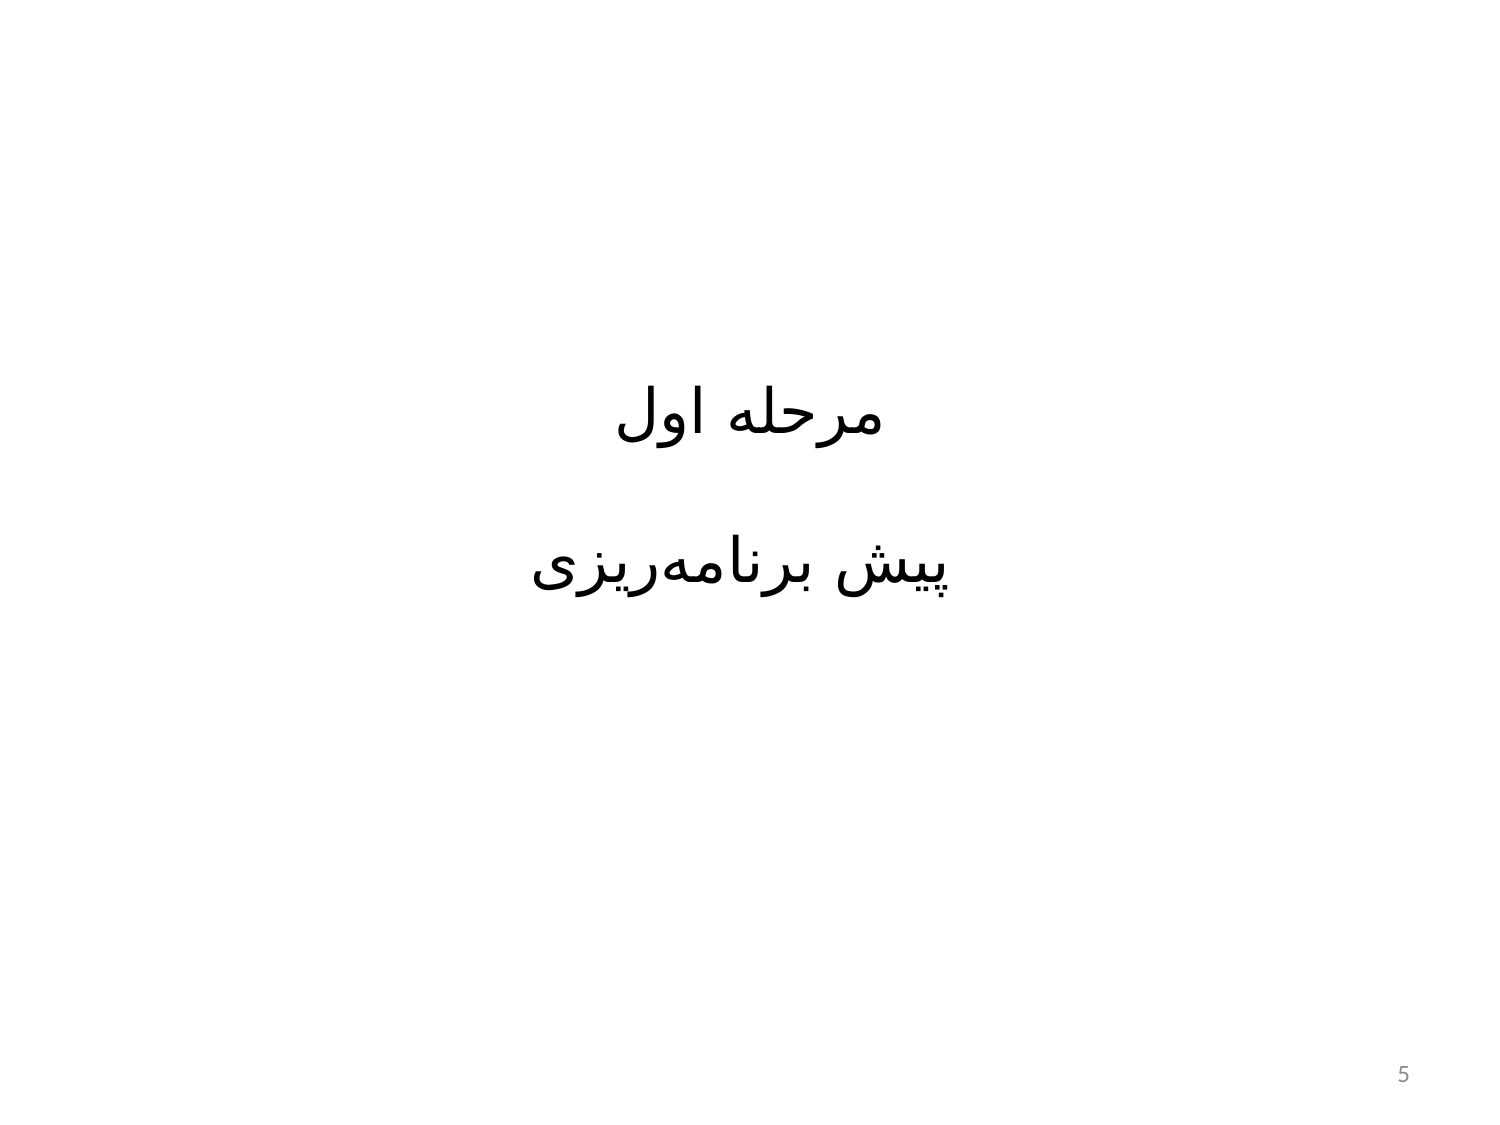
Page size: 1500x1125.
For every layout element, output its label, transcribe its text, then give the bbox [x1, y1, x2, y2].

slide_number 5 [1074, 1042, 1425, 1103]
title مرحله اول پیش برنامه‌ریزی [112, 362, 1388, 604]
